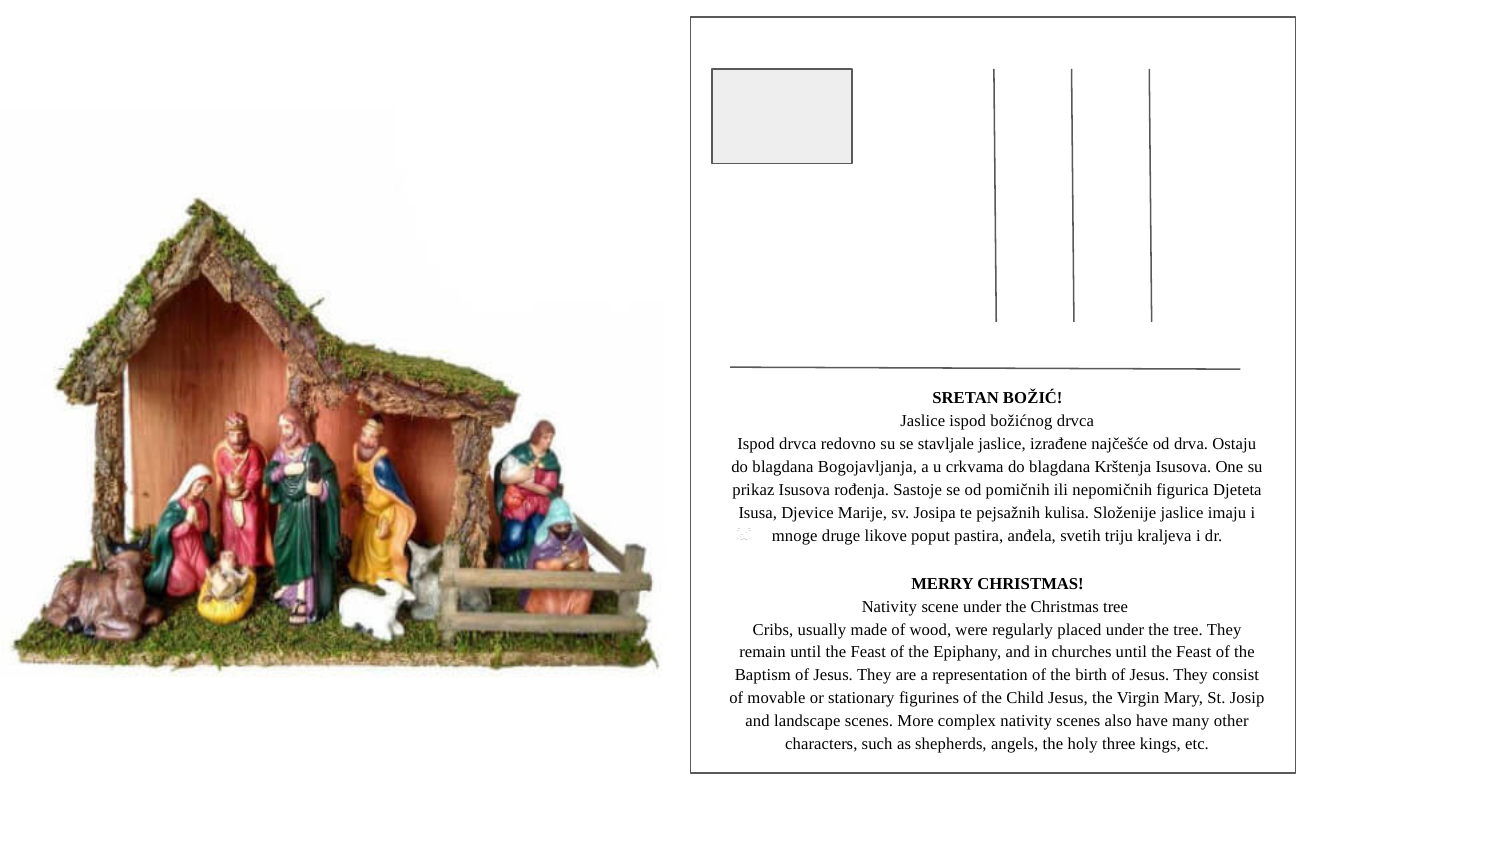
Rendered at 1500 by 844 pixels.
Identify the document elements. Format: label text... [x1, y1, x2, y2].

picture [729, 527, 759, 540]
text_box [993, 68, 997, 323]
text_box SRETAN BOŽIĆ! Jaslice ispod božićnog drvca Ispod drvca redovno su se stavljale jaslice, izrađene najčešće od drva. Ostaju do blagdana Bogojavljanja, a u crkvama do blagdana Krštenja Isusova. One su prikaz Isusova rođenja. Sastoje se od pomičnih ili nepomičnih figurica Djeteta Isusa, Djevice Marije, sv. Josipa te pejsažnih kulisa. Složenije jaslice imaju i mnoge druge likove poput pastira, anđela, svetih triju kraljeva i dr. MERRY CHRISTMAS! Nativity scene under the Christmas tree Cribs, usually made of wood, were regularly placed under the tree. They remain until the Feast of the Epiphany, and in churches until the Feast of the Baptism of Jesus. They are a representation of the birth of Jesus. They consist of movable or stationary figurines of the Child Jesus, the Virgin Mary, St. Josip and landscape scenes. More complex nativity scenes also have many other characters, such as shepherds, angels, the holy three kings, etc. [712, 369, 1283, 774]
picture [0, 0, 668, 757]
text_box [1071, 68, 1075, 323]
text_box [729, 366, 1241, 370]
text_box [690, 17, 1296, 774]
text_box [712, 68, 853, 164]
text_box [1148, 68, 1152, 323]
